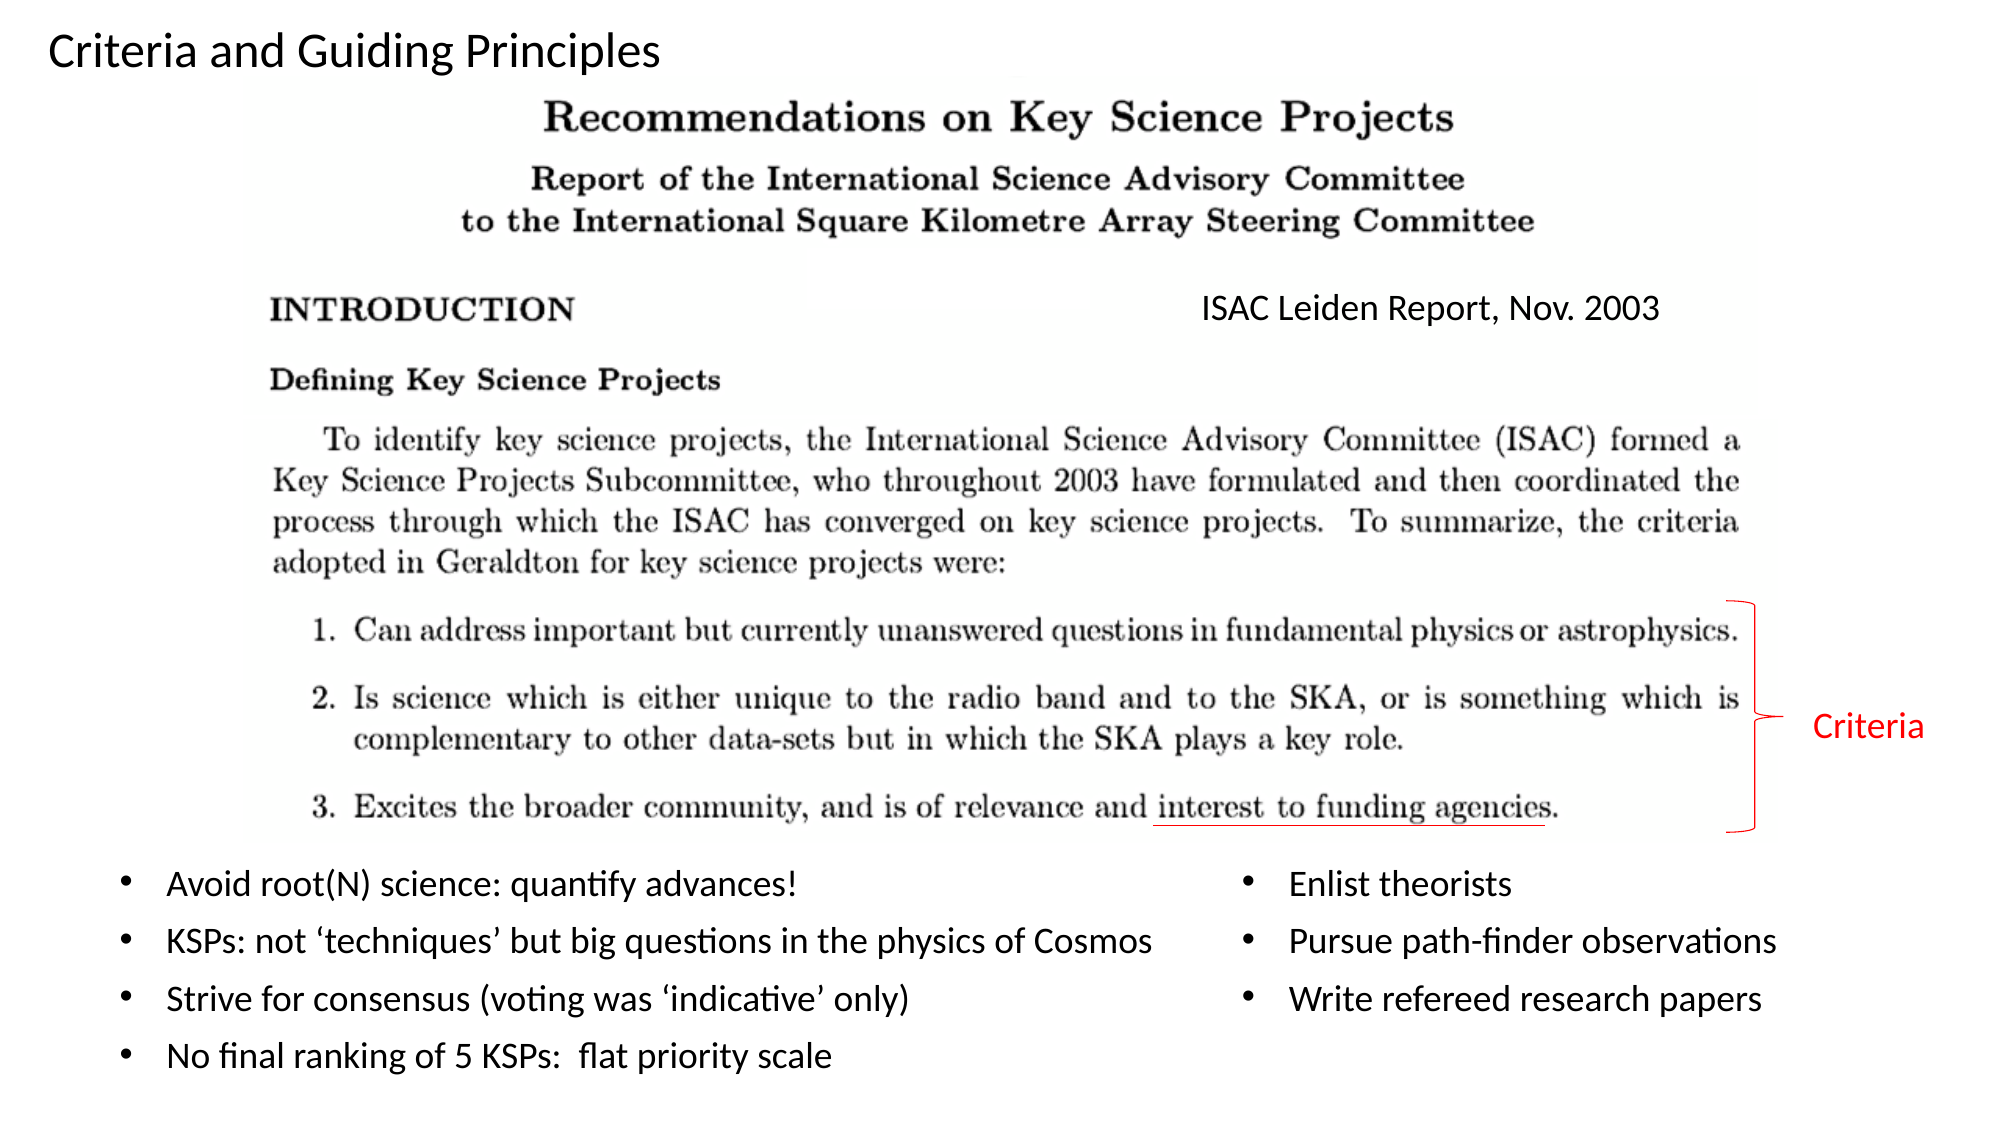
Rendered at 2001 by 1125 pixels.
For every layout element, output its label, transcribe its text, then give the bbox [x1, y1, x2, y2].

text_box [104, 851, 1919, 1086]
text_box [242, 76, 2000, 843]
text_box Criteria and Guiding Principles [33, 10, 884, 85]
